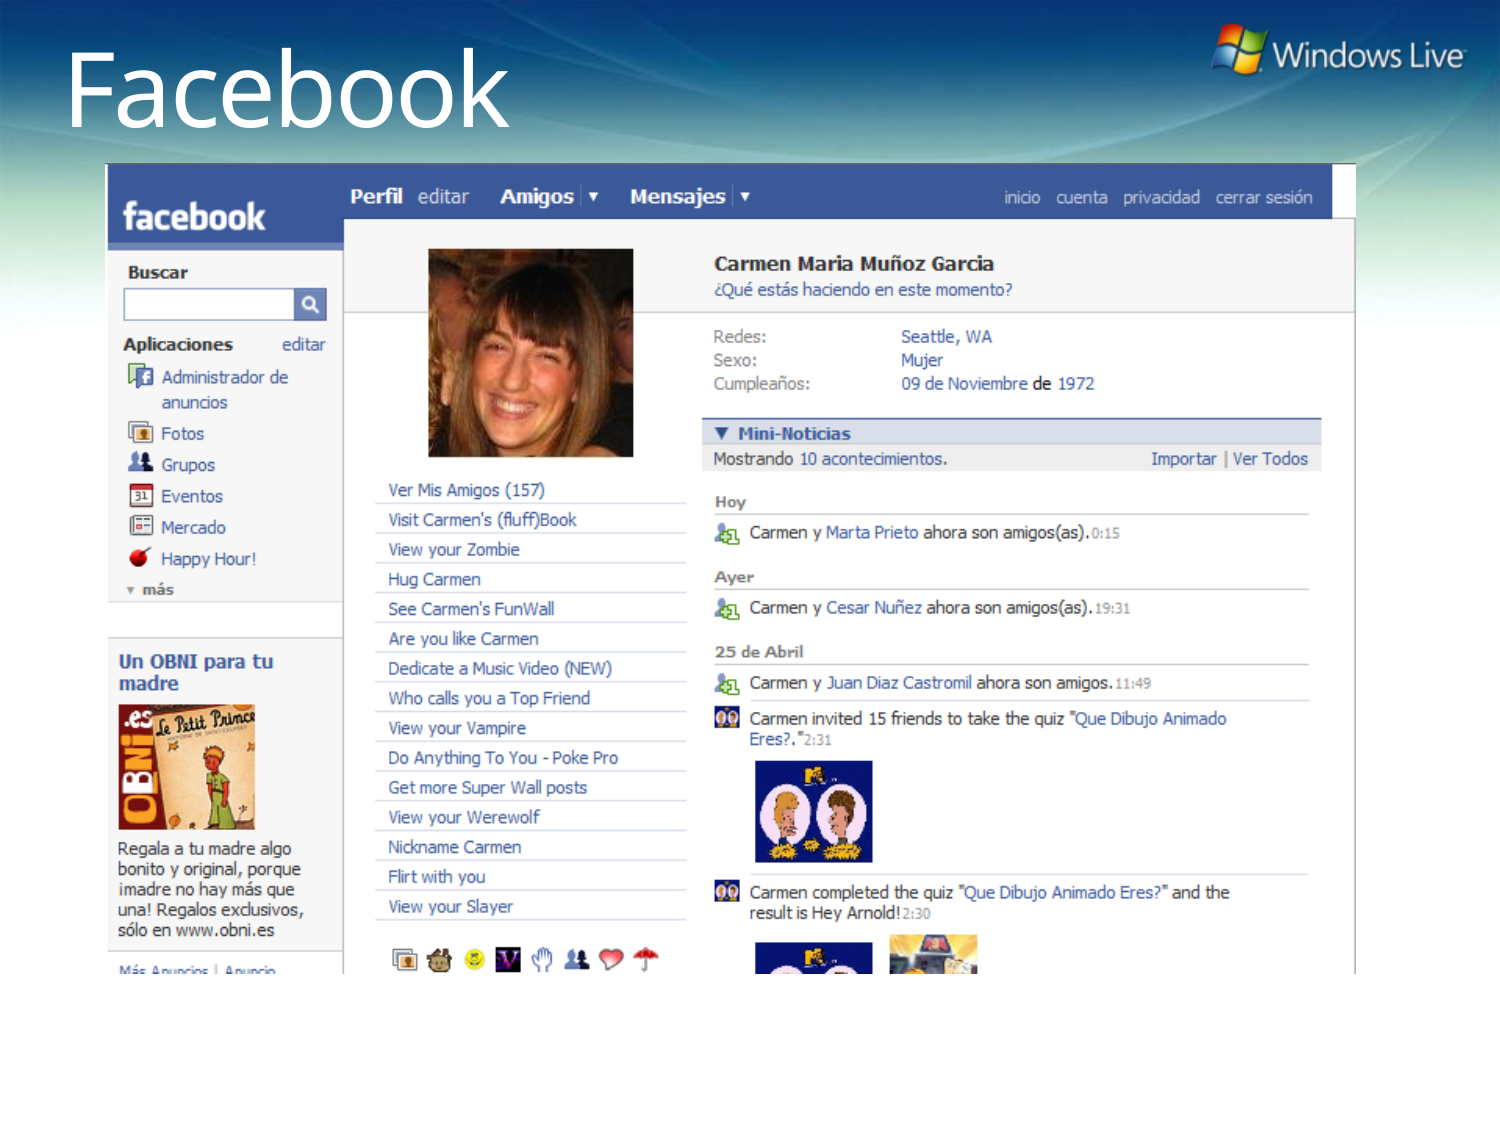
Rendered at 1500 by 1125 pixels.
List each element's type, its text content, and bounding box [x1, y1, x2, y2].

title Facebook [62, 37, 1438, 152]
picture [0, 0, 1500, 1125]
